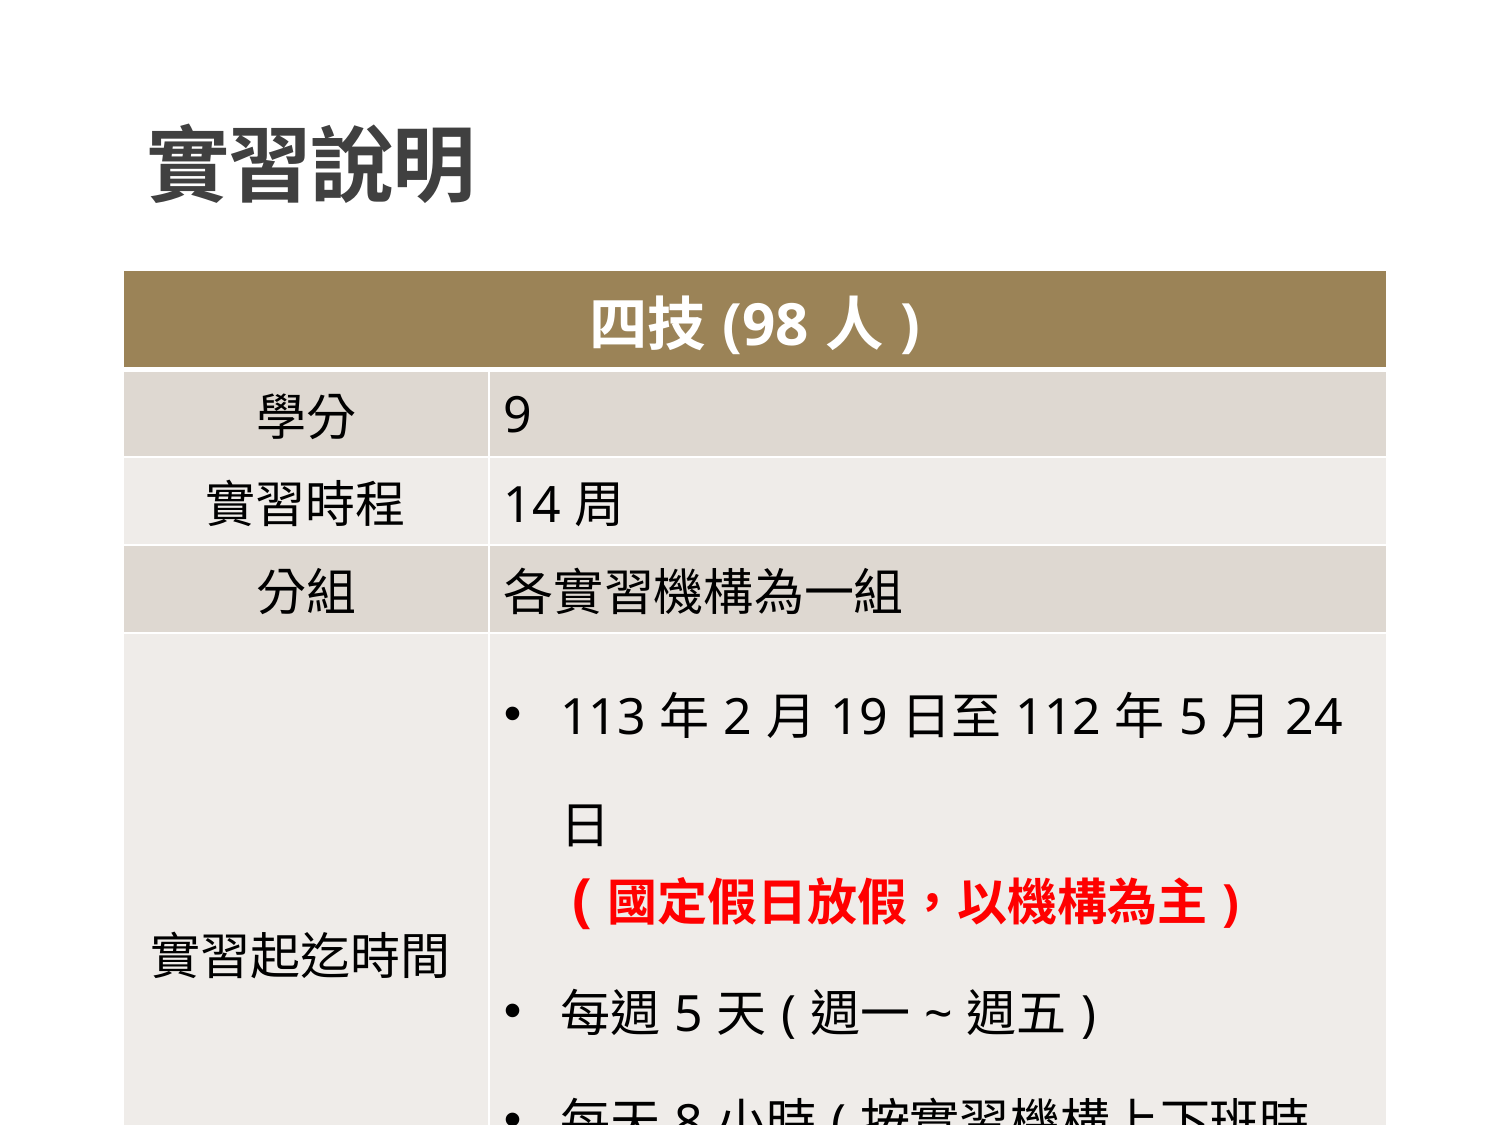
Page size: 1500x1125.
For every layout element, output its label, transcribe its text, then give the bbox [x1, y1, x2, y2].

table_cell 分組 [124, 546, 488, 632]
table_cell 學分 [124, 372, 488, 456]
table_cell 9 [490, 372, 1386, 456]
table_cell 實習起迄時間 [124, 634, 488, 1125]
slide_number 22 [1218, 1059, 1380, 1120]
title 實習說明 [131, 78, 1369, 220]
table_cell 14周 [490, 458, 1386, 544]
table_cell 113年2月19日至112年5月24日 (國定假日放假，以機構為主) 每週5天(週一~週五) 每天8小時(按實習機構上下班時間) [490, 634, 1386, 1125]
table_header 四技(98人) [124, 271, 1386, 367]
table_cell 各實習機構為一組 [490, 546, 1386, 632]
table_cell 實習時程 [124, 458, 488, 544]
